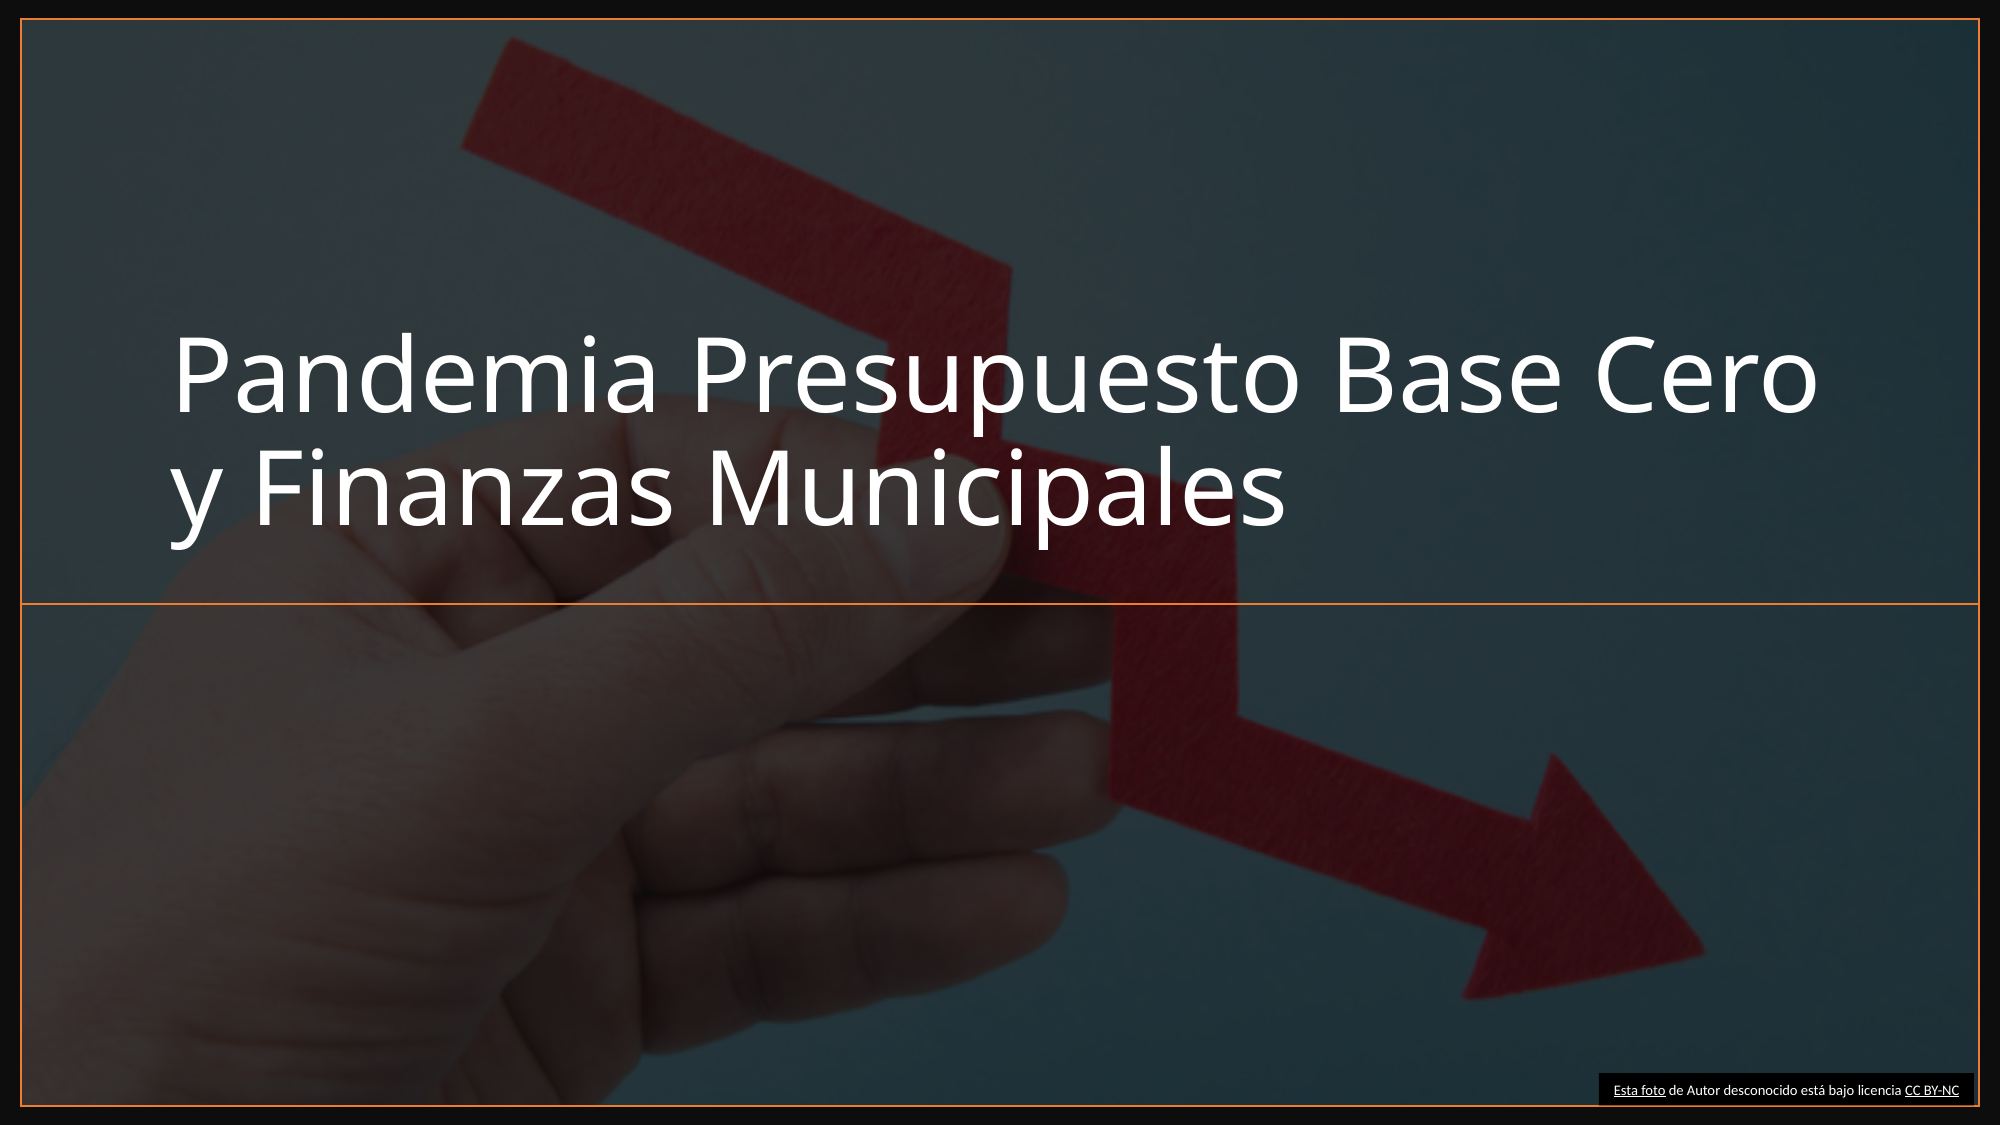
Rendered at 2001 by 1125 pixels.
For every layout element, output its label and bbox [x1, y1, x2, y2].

text_box [0, 0, 2000, 1125]
list [20, 18, 1979, 603]
list [20, 604, 1979, 1107]
